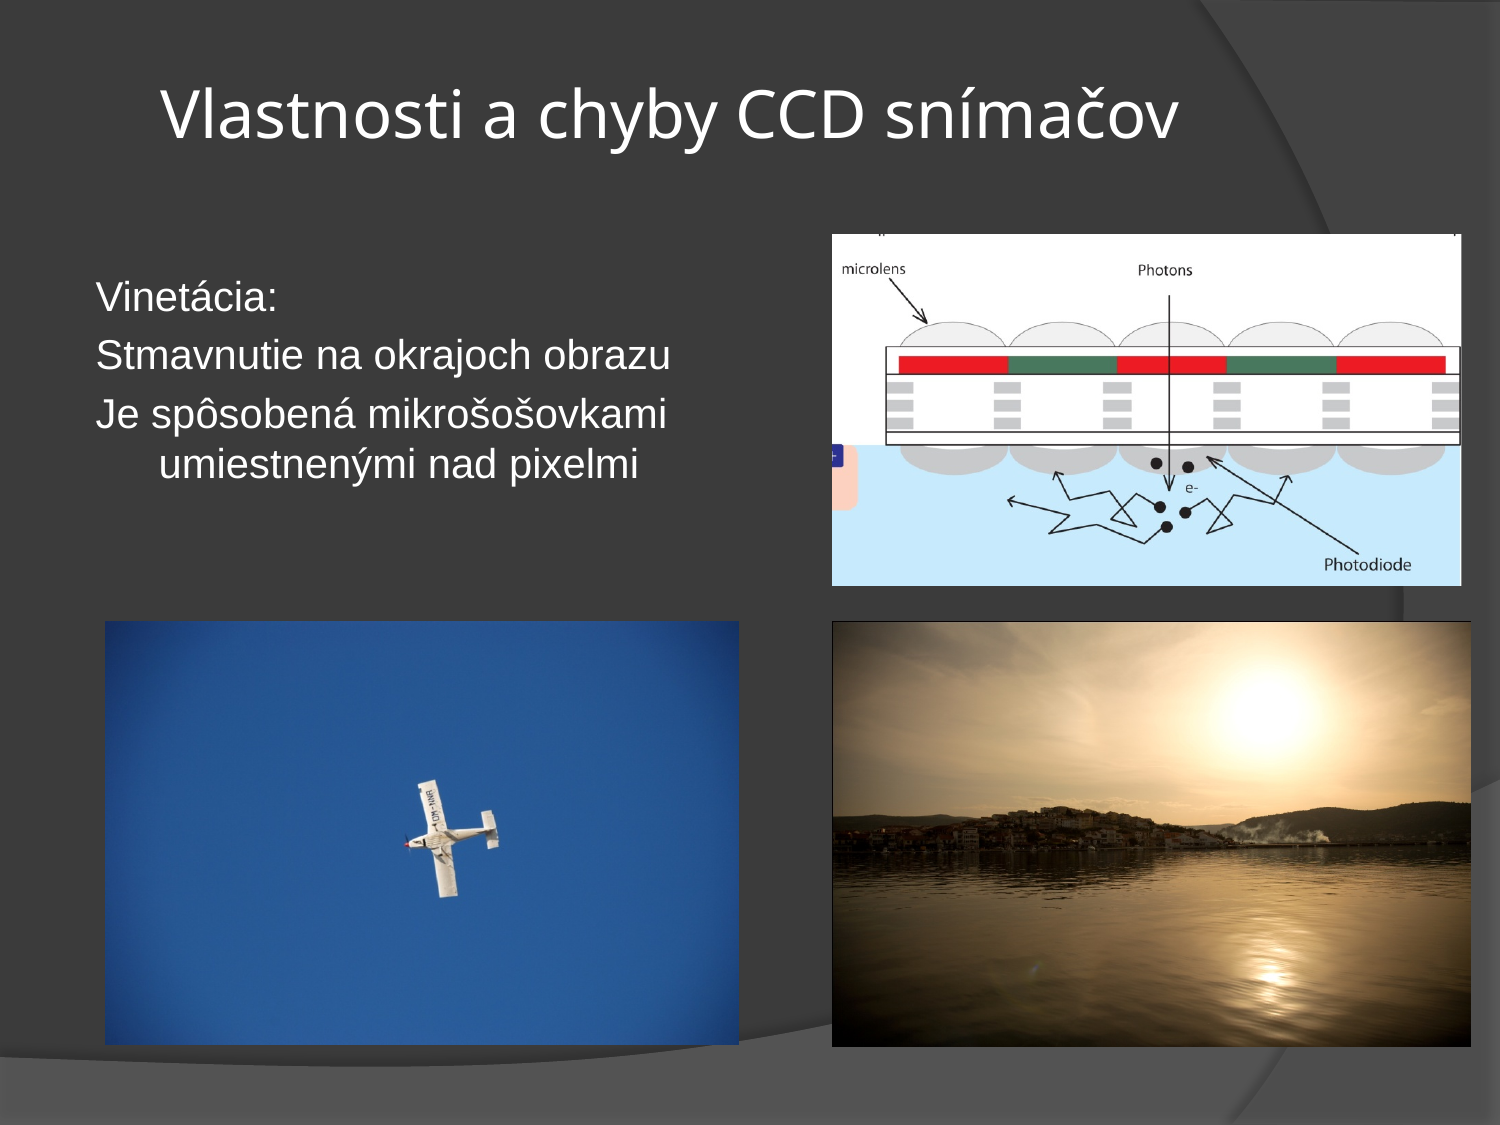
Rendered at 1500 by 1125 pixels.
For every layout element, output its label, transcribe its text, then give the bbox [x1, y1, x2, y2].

list Vinetácia: Stmavnutie na okrajoch obrazu Je spôsobená mikrošošovkami umiestnenými nad pixelmi [75, 262, 821, 1005]
title Vlastnosti a chyby CCD snímačov [152, 0, 1328, 228]
picture [832, 620, 1471, 1047]
picture [831, 234, 1462, 587]
picture [105, 620, 739, 1046]
